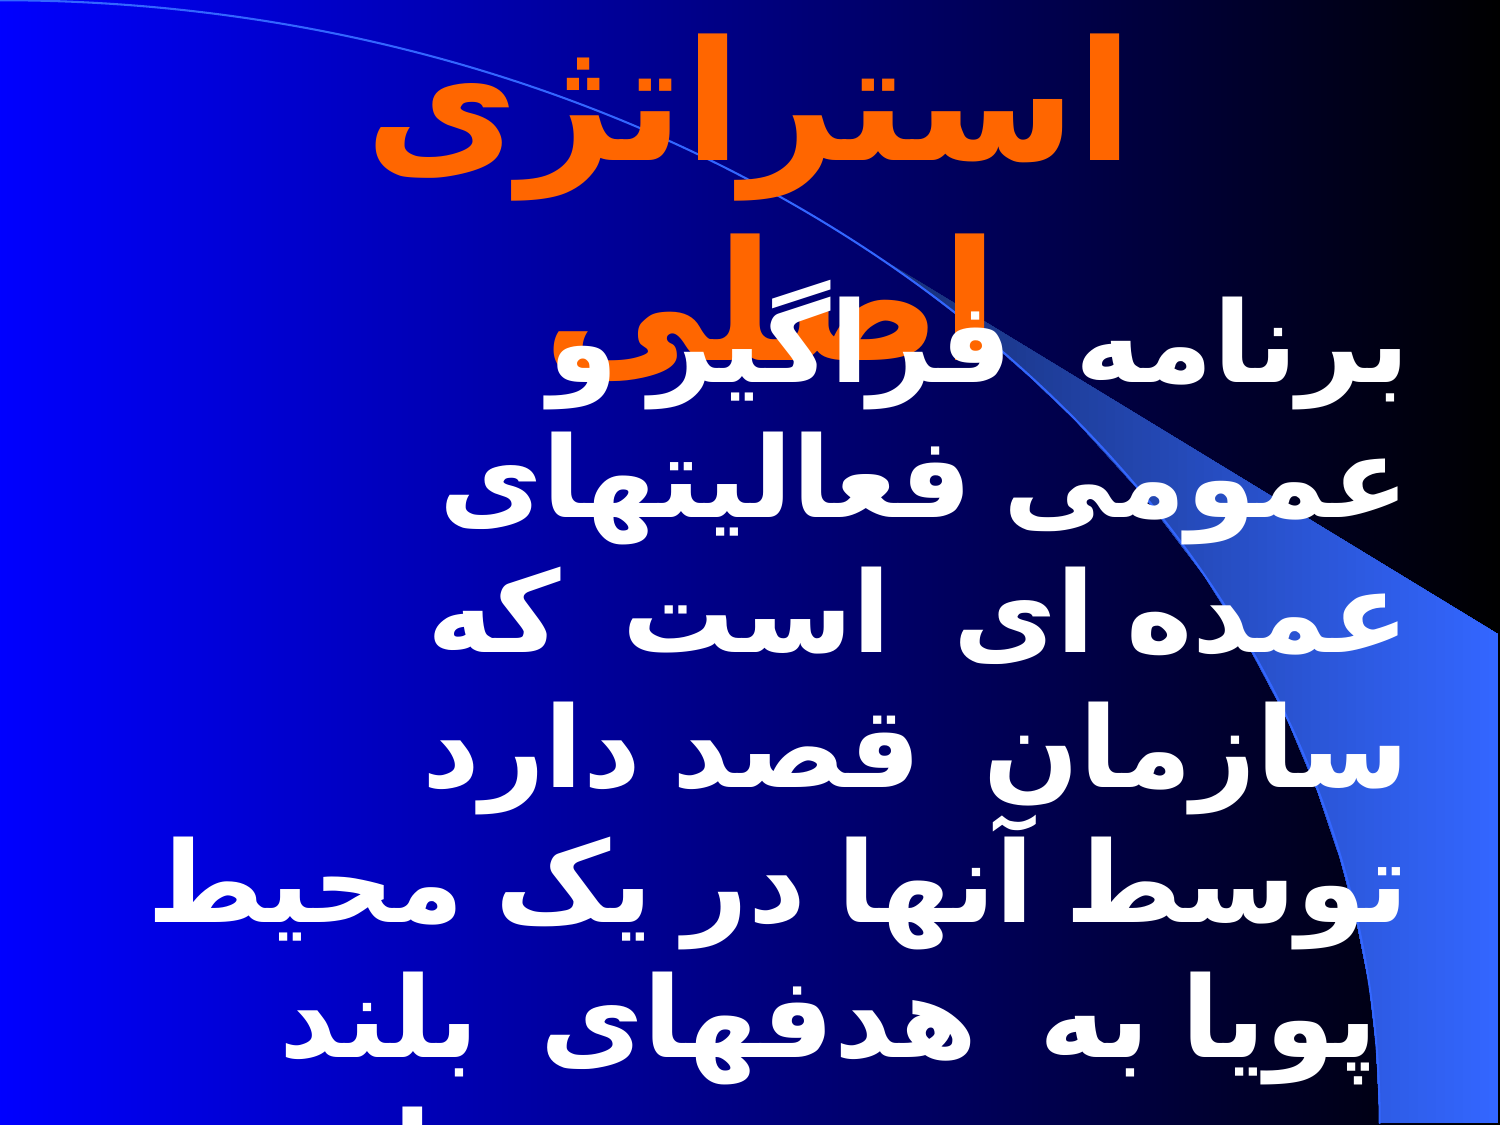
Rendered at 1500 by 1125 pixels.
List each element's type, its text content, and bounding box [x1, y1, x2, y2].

text_box برنامه فراگیر و عمومی فعالیتهای عمده ای است که سازمان قصد دارد توسط آنها در یک محیط پویا به هدفهای بلند مدت خود دست یابد . [125, 262, 1425, 1125]
title استراتژی اصلی [112, 99, 1388, 288]
